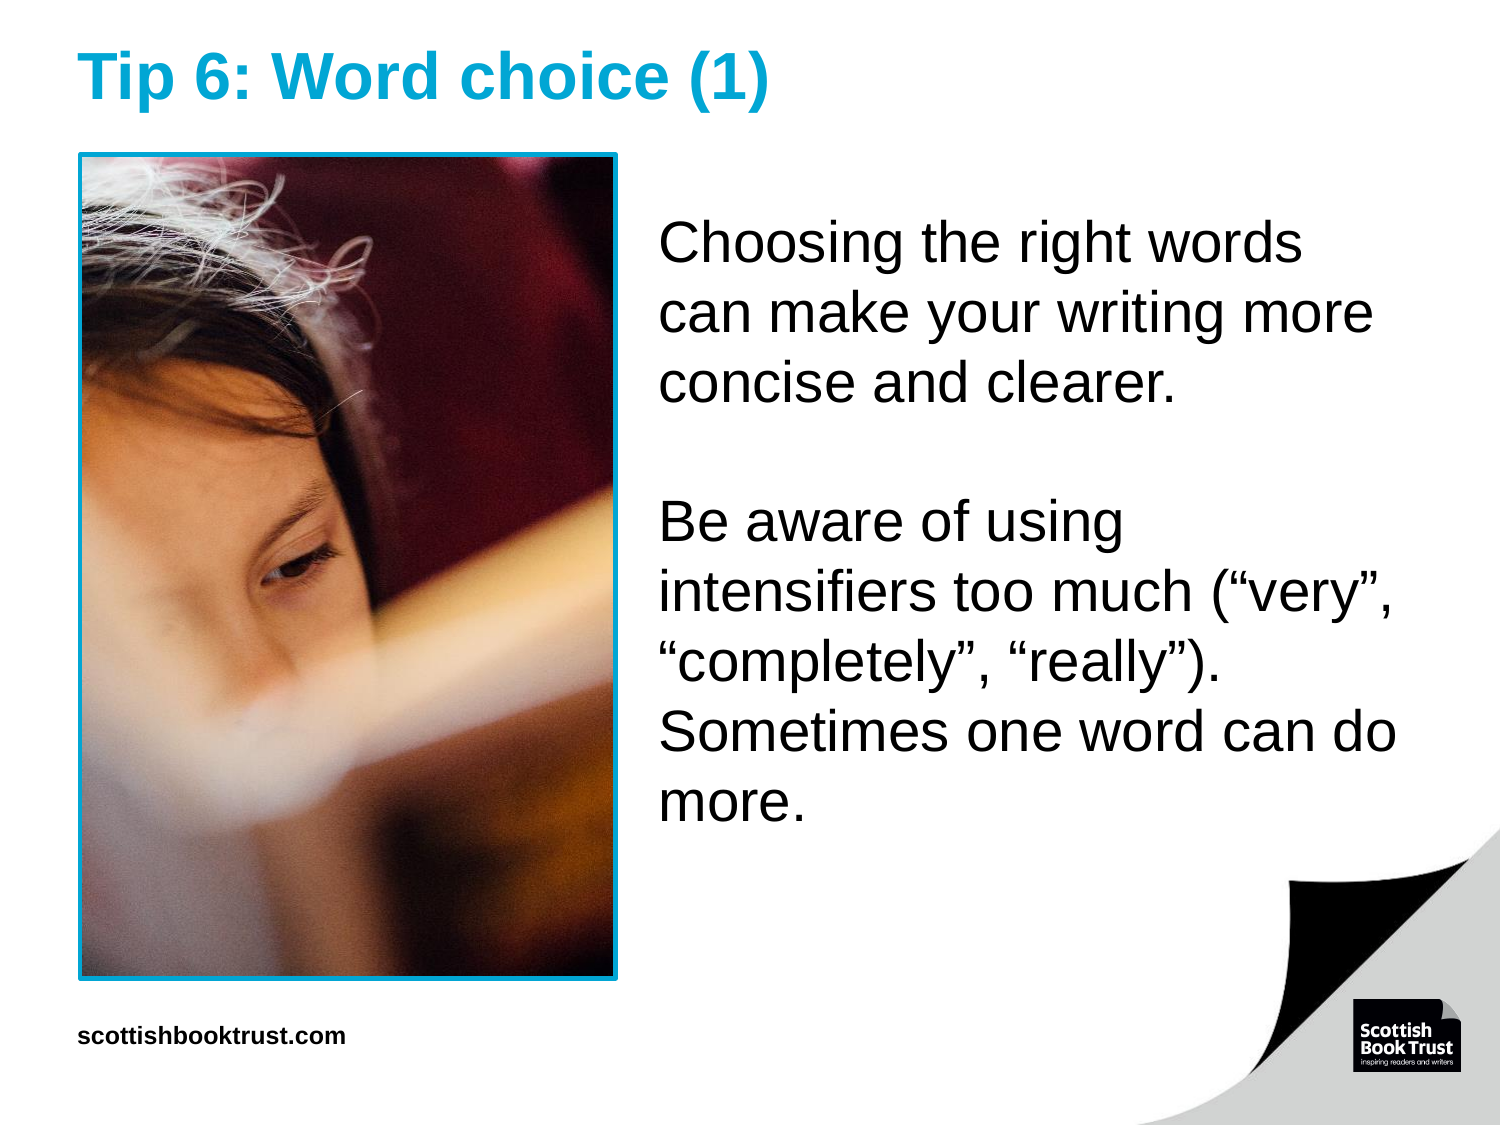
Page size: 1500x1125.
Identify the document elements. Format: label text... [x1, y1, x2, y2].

list Choosing the right words can make your writing more concise and clearer. Be aware of using intensifiers too much (“very”, “completely”, “really”). Sometimes one word can do more. [643, 196, 1425, 953]
text_box scottishbooktrust.com [62, 1012, 513, 1058]
title Tip 6: Word choice (1) [62, 25, 1413, 214]
picture [0, 0, 1500, 1125]
